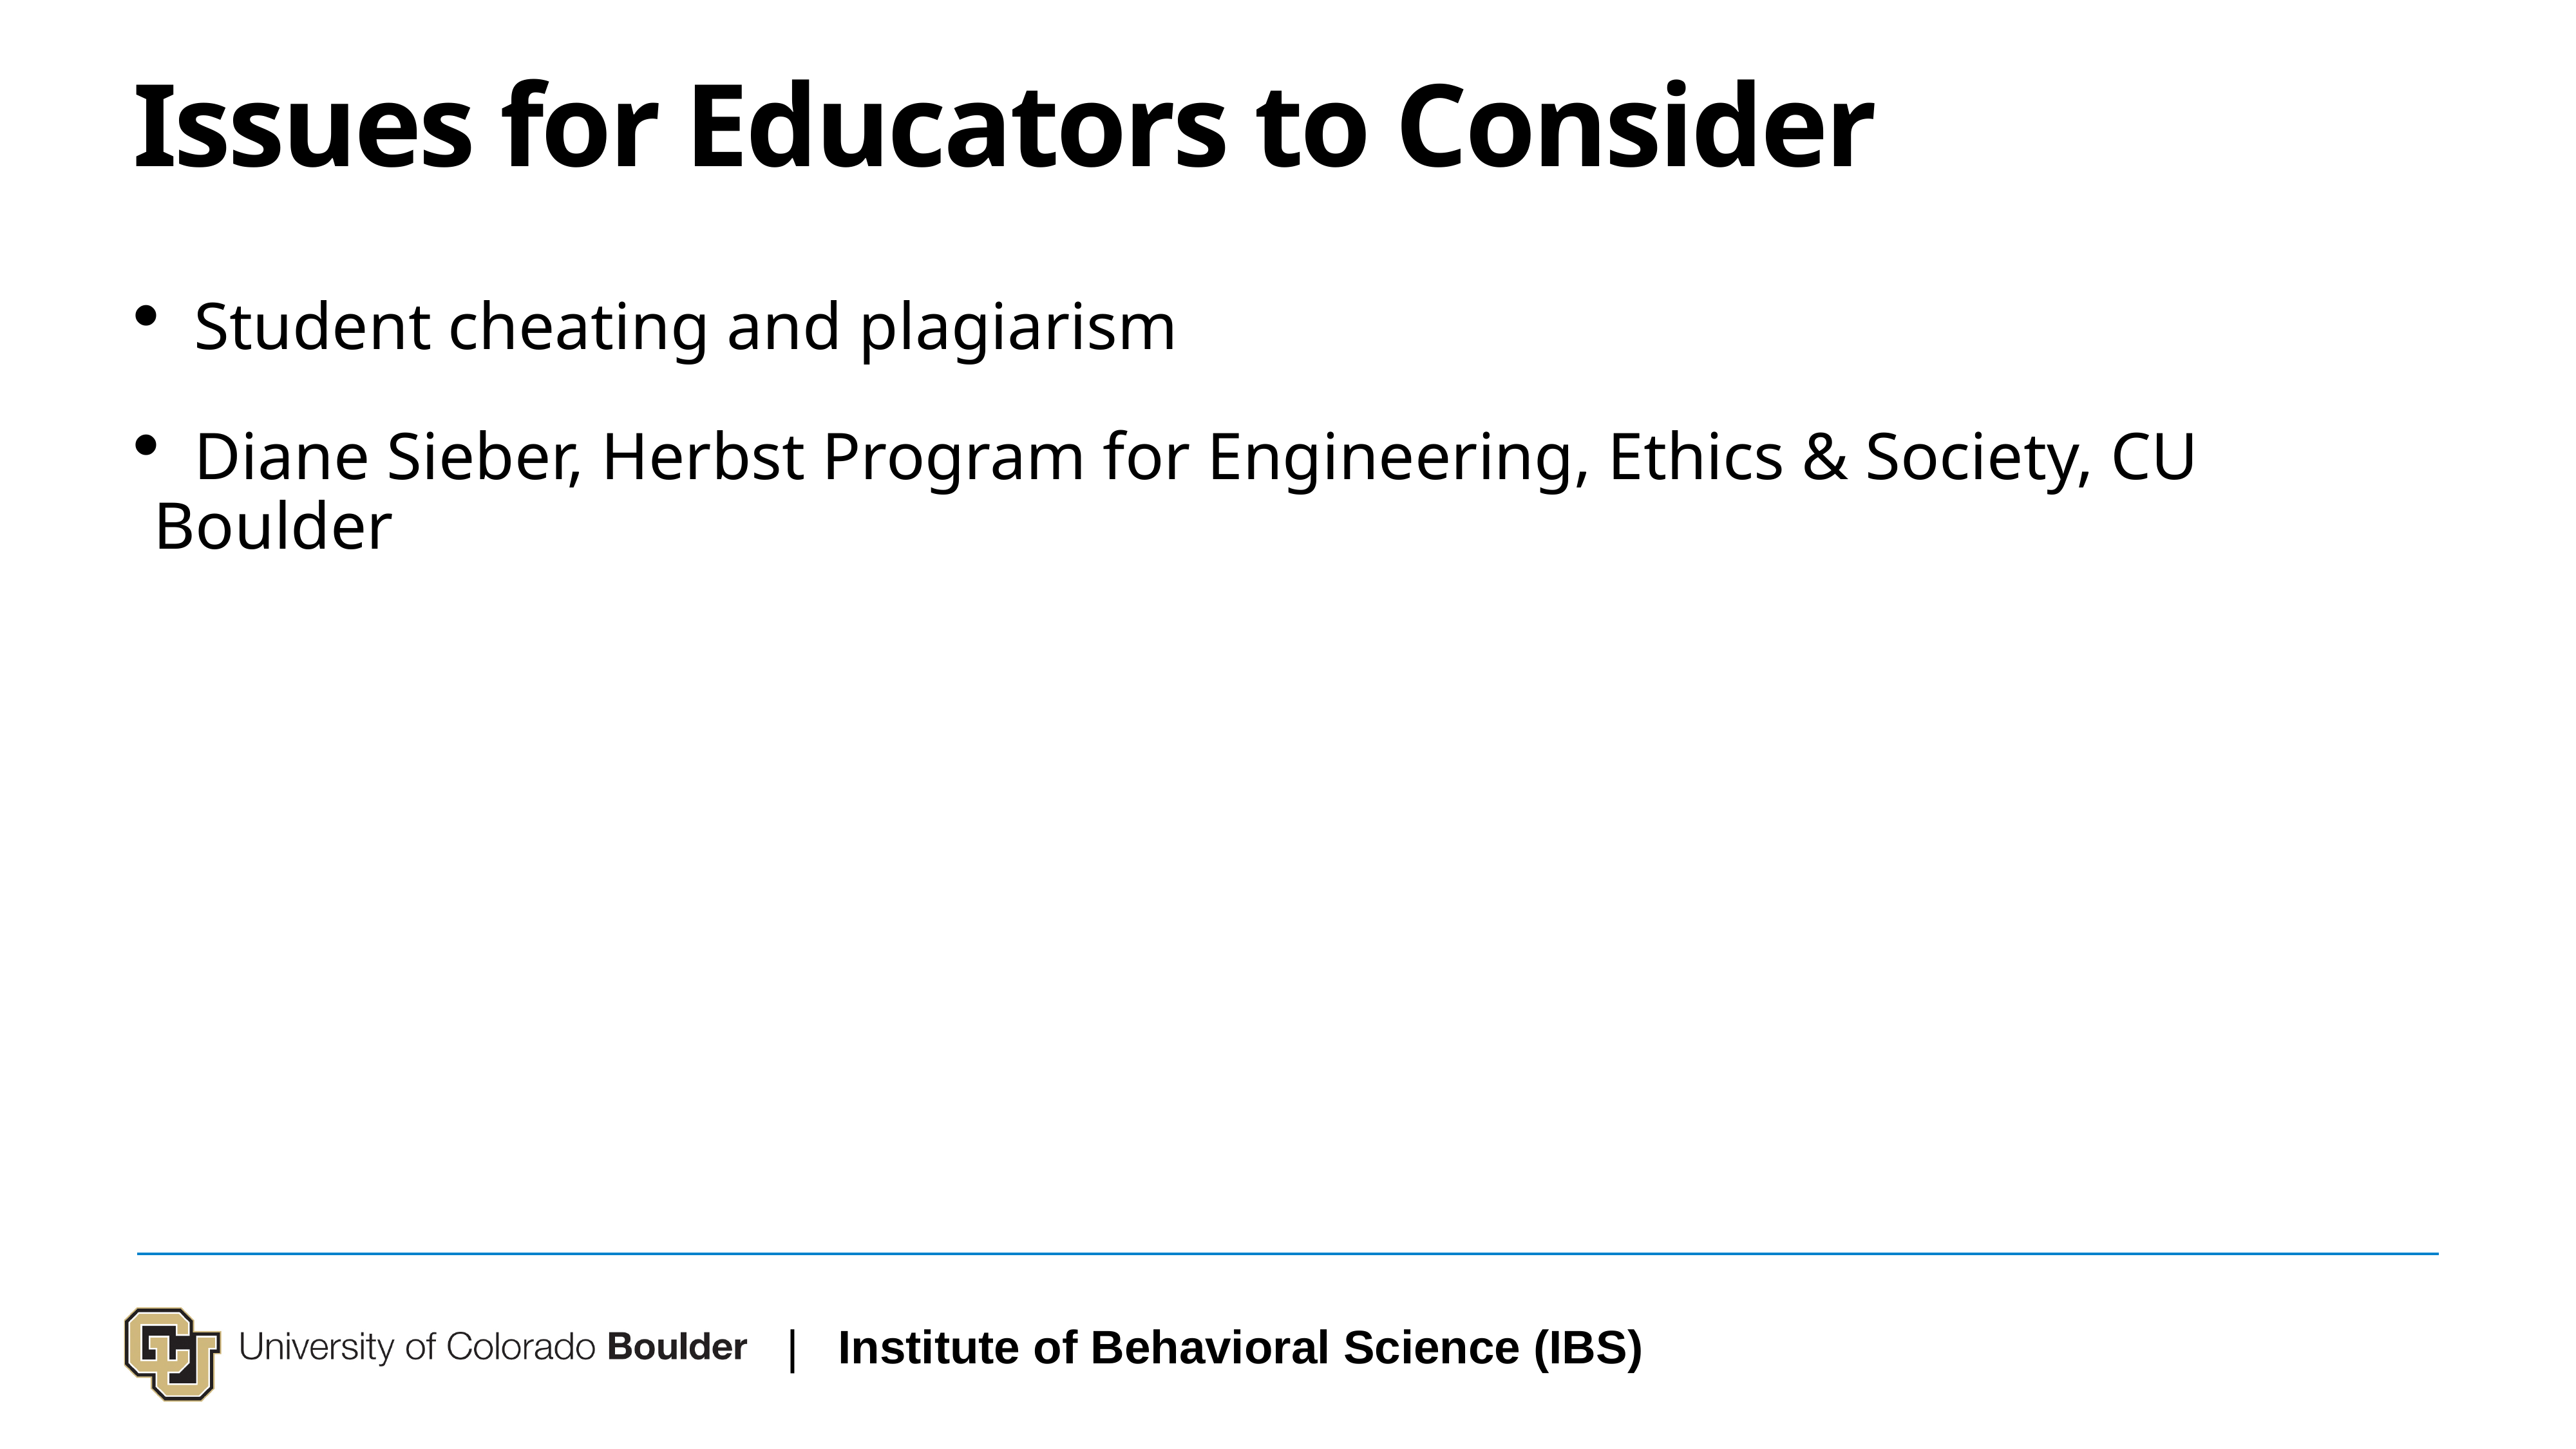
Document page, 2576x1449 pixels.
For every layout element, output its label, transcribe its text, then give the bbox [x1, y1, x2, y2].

list Student cheating and plagiarism Diane Sieber, Herbst Program for Engineering, Ethics & Society, CU Boulder [127, 288, 2449, 587]
picture [124, 1303, 748, 1405]
title Issues for Educators to Consider [127, 73, 2449, 226]
